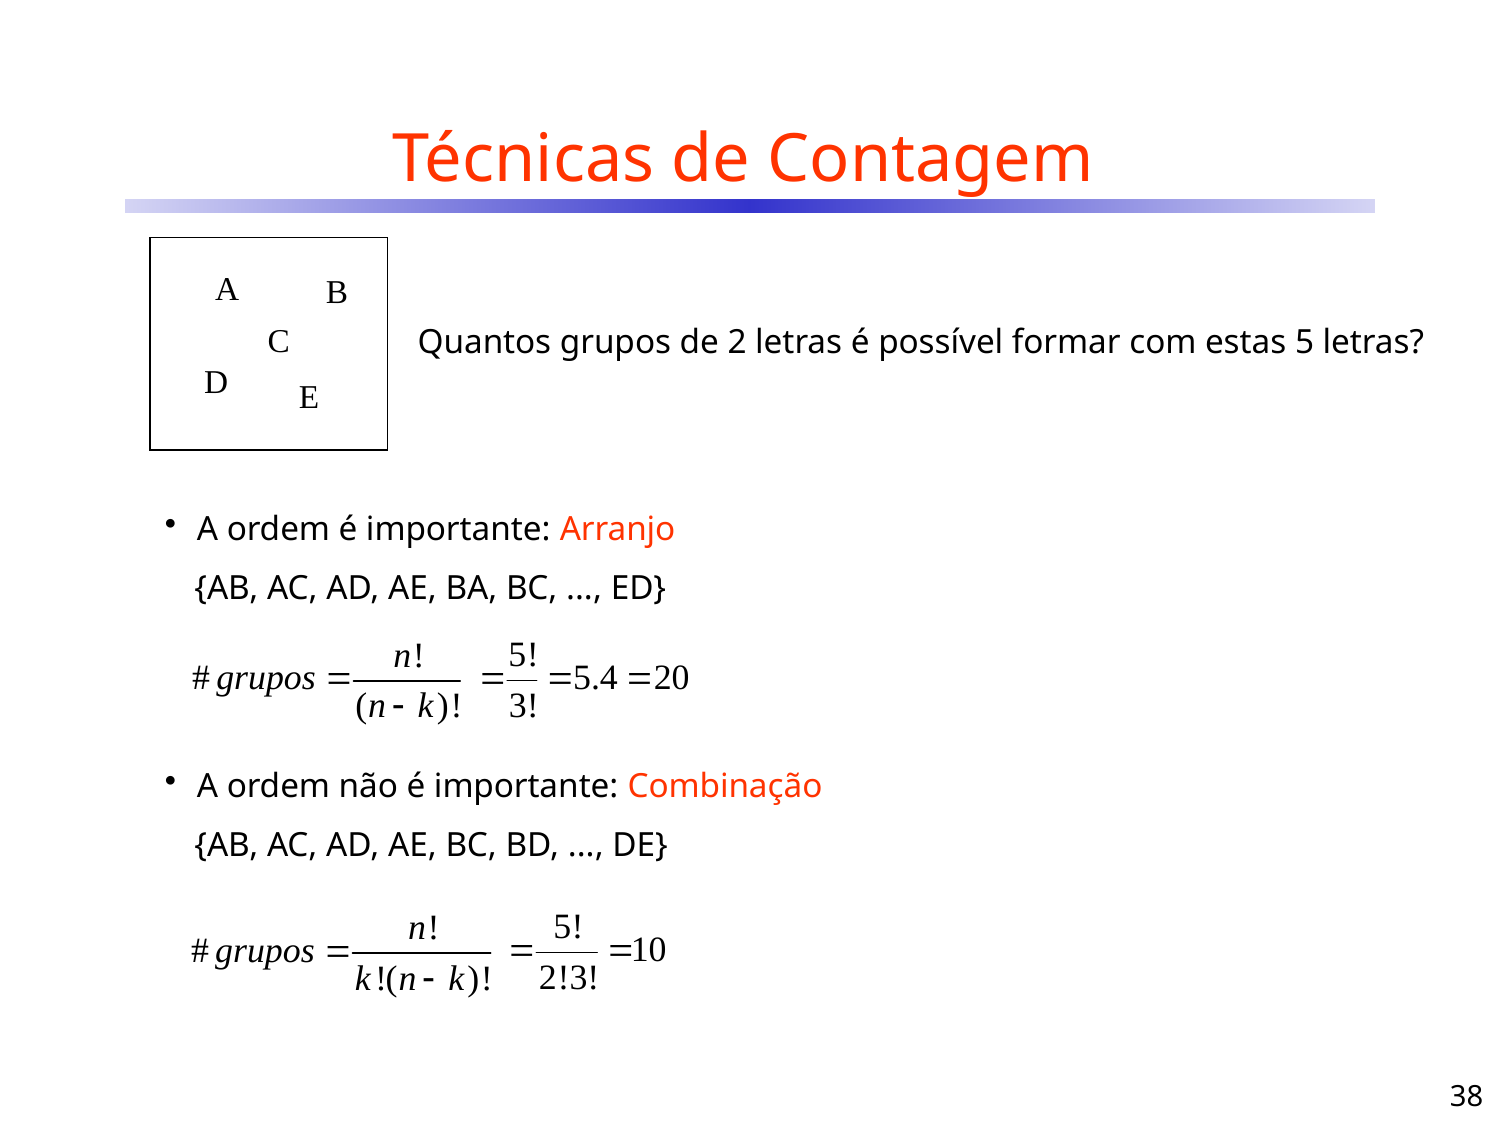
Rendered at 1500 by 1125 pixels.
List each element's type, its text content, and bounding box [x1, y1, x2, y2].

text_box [472, 632, 695, 726]
slide_number 38 [1185, 1049, 1499, 1125]
text_box A ordem não é importante: Combinação [150, 757, 1316, 812]
text_box {AB, AC, AD, AE, BC, BD, ..., DE} [179, 816, 763, 871]
text_box Quantos grupos de 2 letras é possível formar com estas 5 letras? [402, 312, 1441, 368]
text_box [501, 904, 673, 998]
title Técnicas de Contagem [49, 98, 1438, 212]
text_box {AB, AC, AD, AE, BA, BC, ..., ED} [179, 558, 733, 614]
text_box A ordem é importante: Arranjo [150, 499, 1316, 555]
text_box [186, 632, 468, 732]
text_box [185, 905, 499, 1004]
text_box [149, 237, 388, 451]
